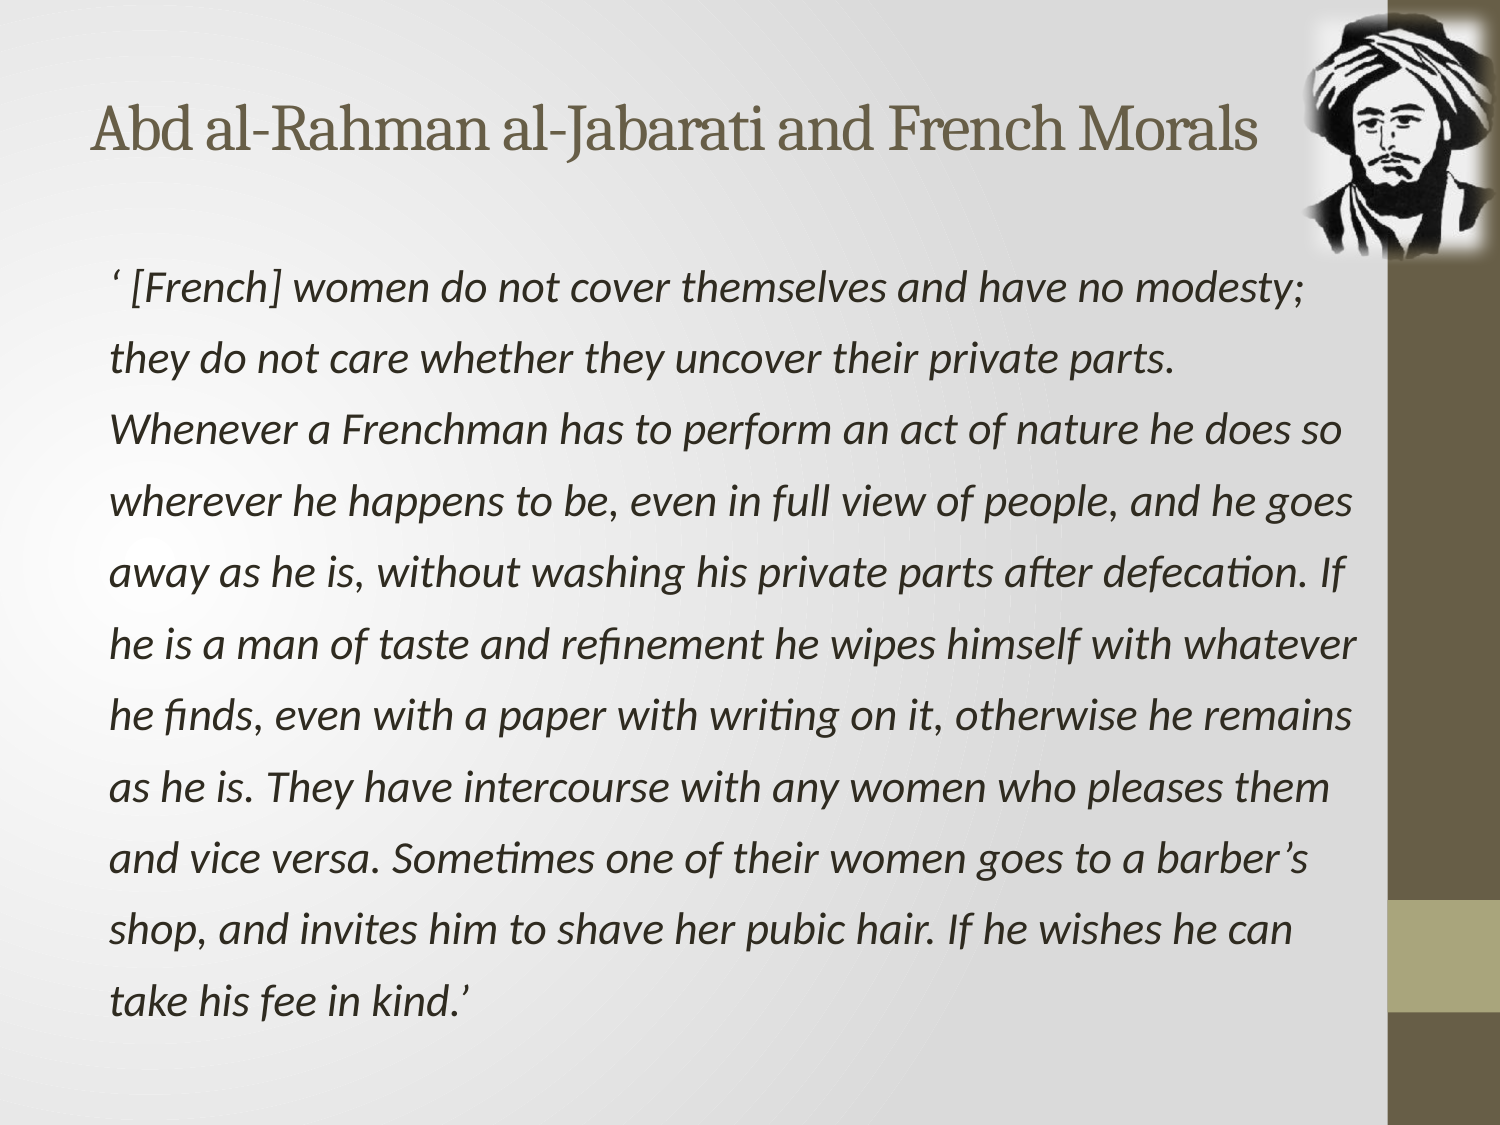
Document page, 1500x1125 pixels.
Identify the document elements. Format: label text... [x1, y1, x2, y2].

list ‘ [French] women do not cover themselves and have no modesty; they do not care whether they uncover their private parts. Whenever a Frenchman has to perform an act of nature he does so wherever he happens to be, even in full view of people, and he goes away as he is, without washing his private parts after defecation. If he is a man of taste and refinement he wipes himself with whatever he finds, even with a paper with writing on it, otherwise he remains as he is. They have intercourse with any women who pleases them and vice versa. Sometimes one of their women goes to a barber’s shop, and invites him to shave her pubic hair. If he wishes he can take his fee in kind.’ [75, 232, 1376, 1125]
picture [1297, 1, 1500, 269]
title Abd al-Rahman al-Jabarati and French Morals [75, 45, 1294, 203]
